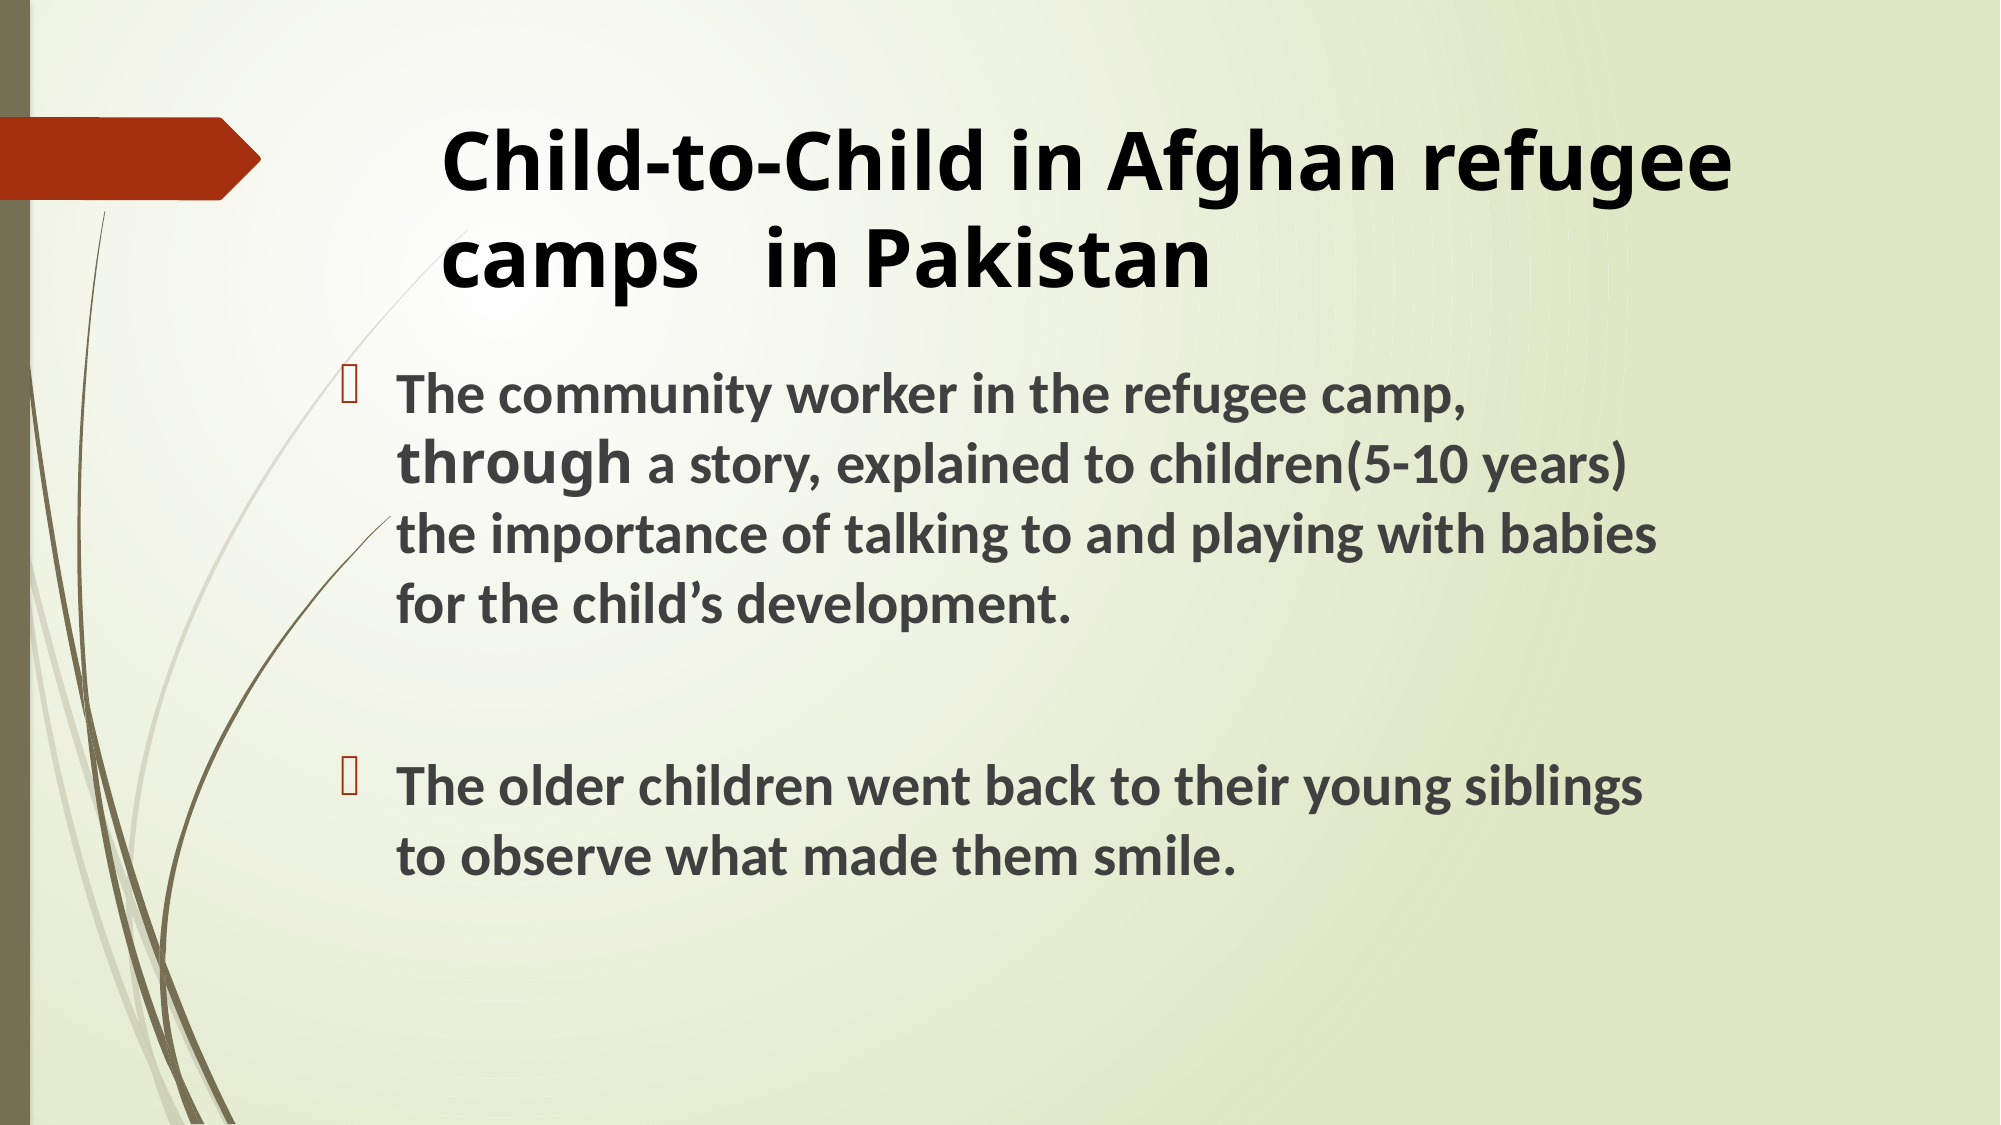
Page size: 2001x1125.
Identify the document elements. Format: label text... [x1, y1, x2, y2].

title Child-to-Child in Afghan refugee camps in Pakistan [425, 102, 1888, 313]
list The community worker in the refugee camp, through a story, explained to children(5-10 years) the importance of talking to and playing with babies for the child’s development. The older children went back to their young siblings to observe what made them smile. [324, 347, 1675, 1005]
